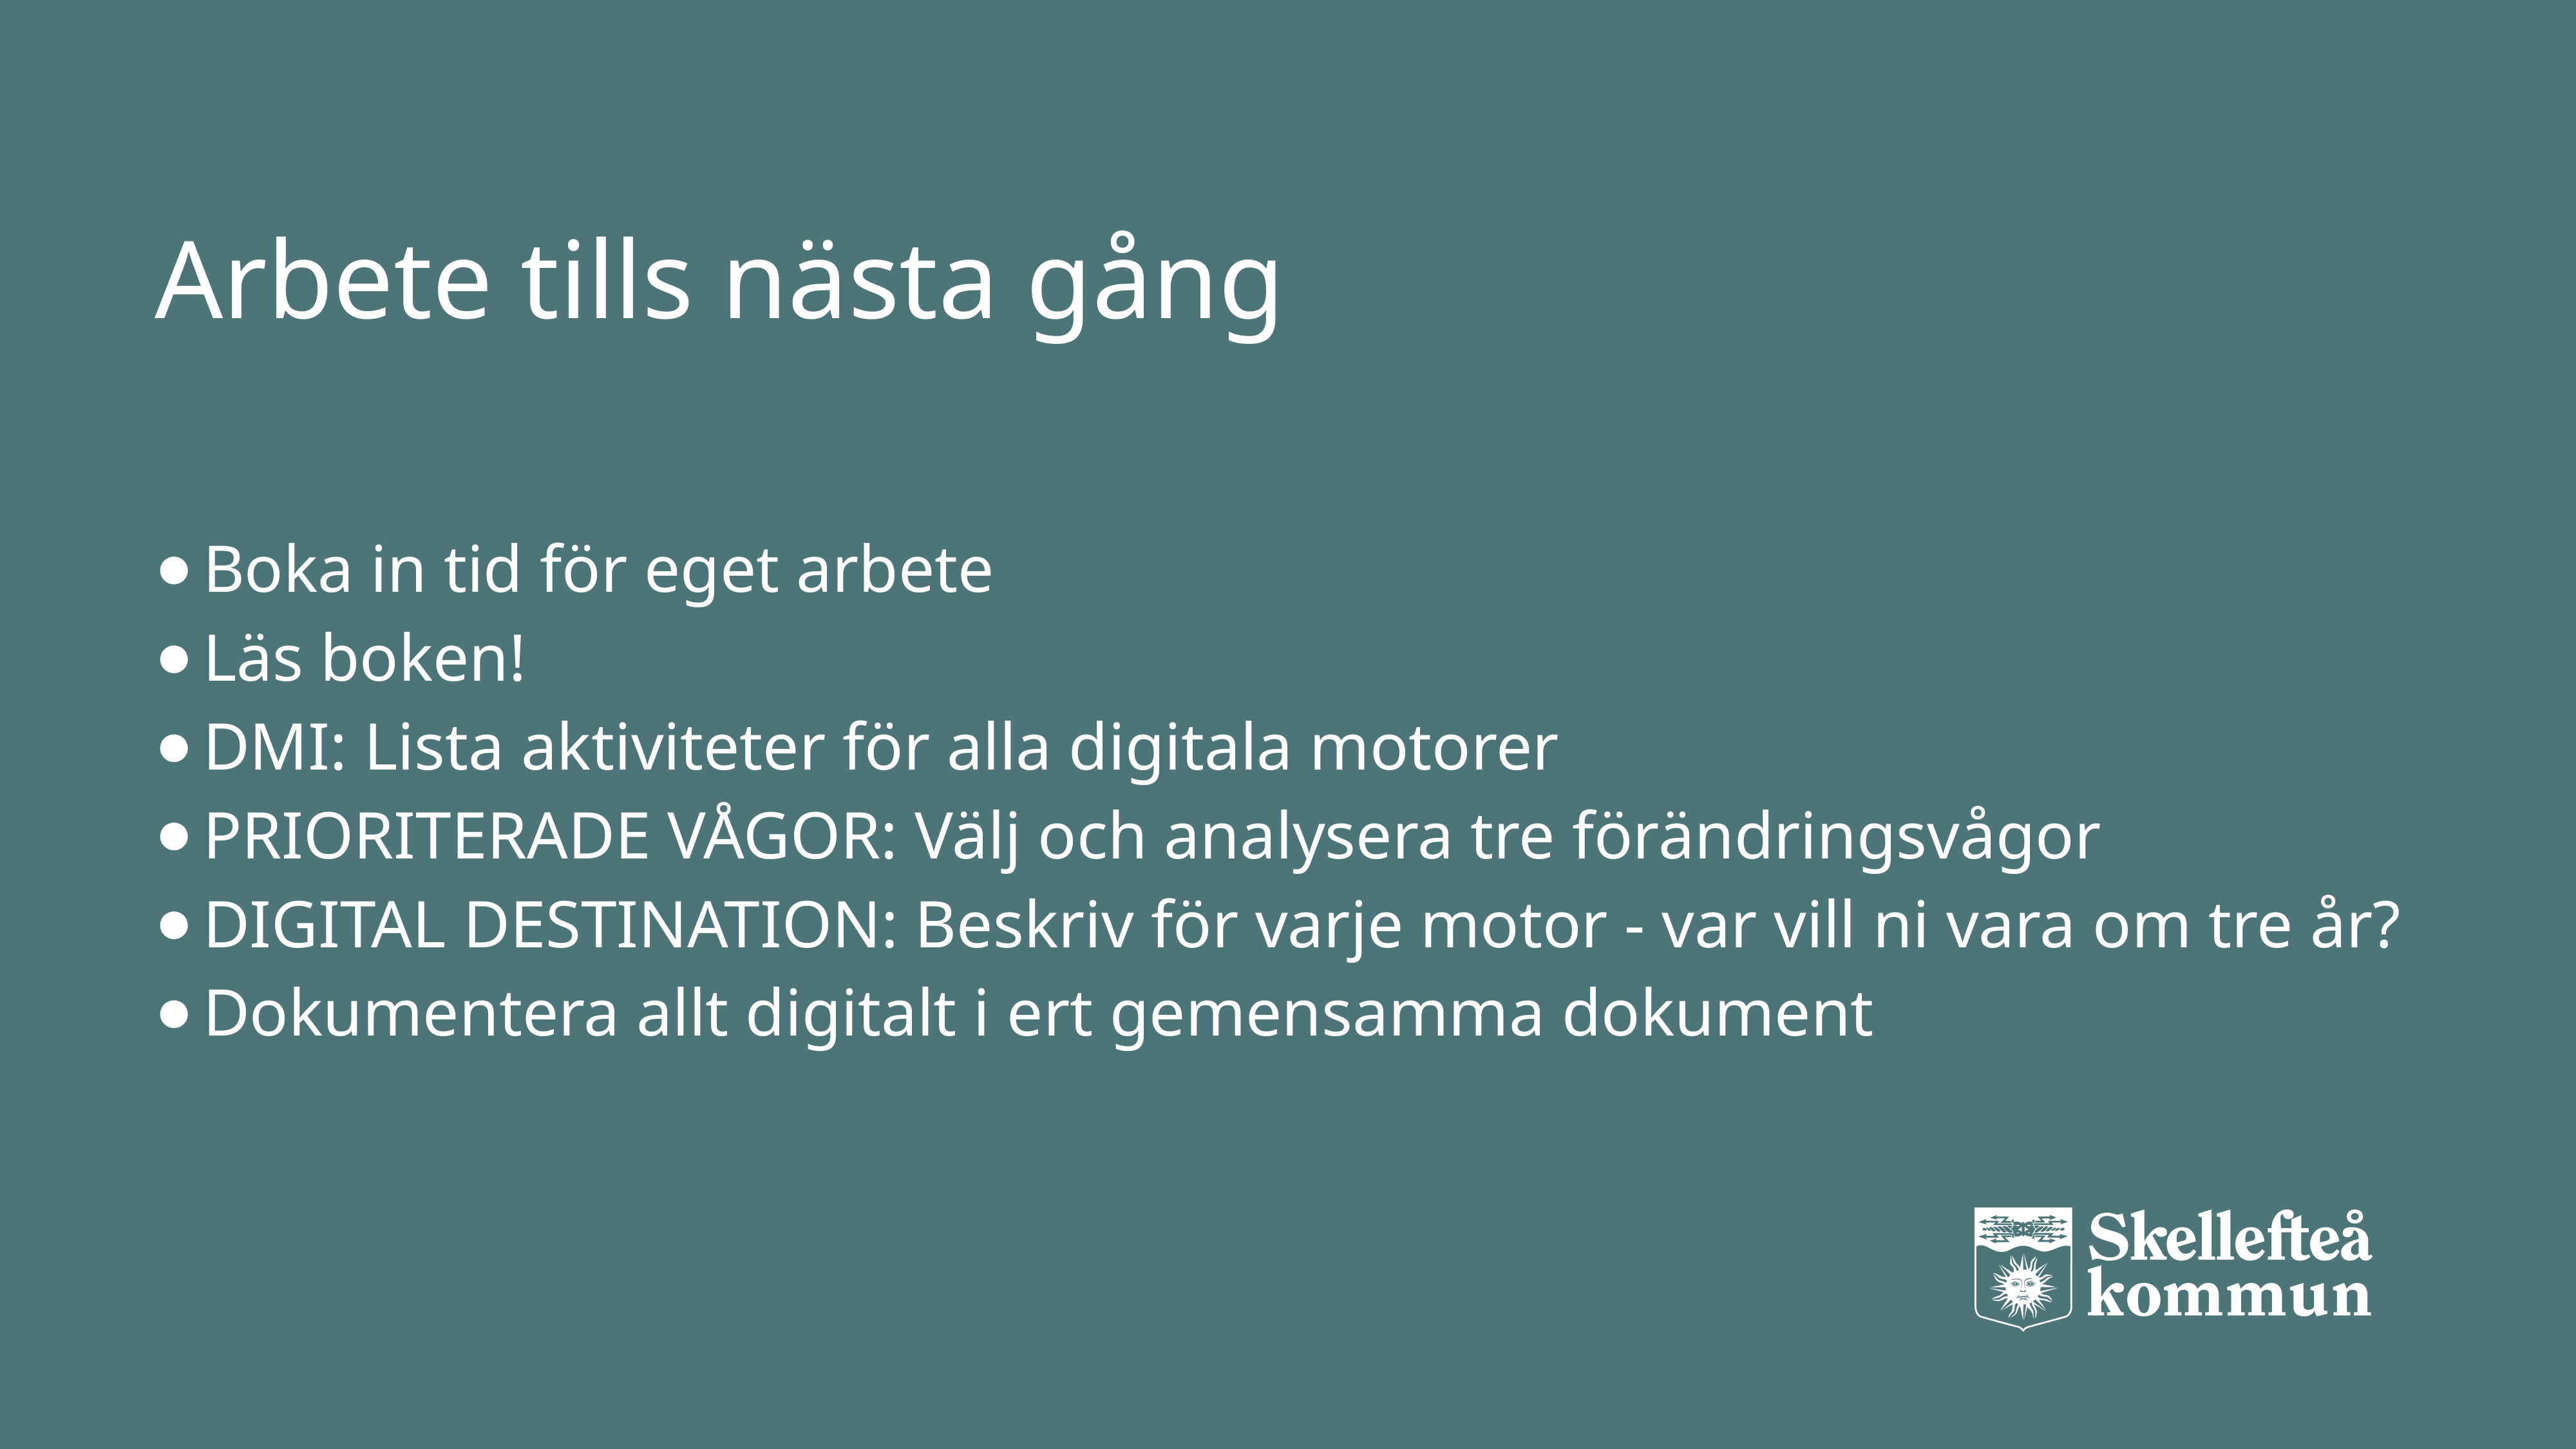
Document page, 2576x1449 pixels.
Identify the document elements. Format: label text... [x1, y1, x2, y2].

list Boka in tid för eget arbete Läs boken! DMI: Lista aktiviteter för alla digitala motorer PRIORITERADE VÅGOR: Välj och analysera tre förändringsvågor DIGITAL DESTINATION: Beskriv för varje motor - var vill ni vara om tre år? Dokumentera allt digitalt i ert gemensamma dokument [129, 503, 2447, 1238]
picture [1975, 1238, 2372, 1332]
title Arbete tills nästa gång [129, 154, 2447, 396]
